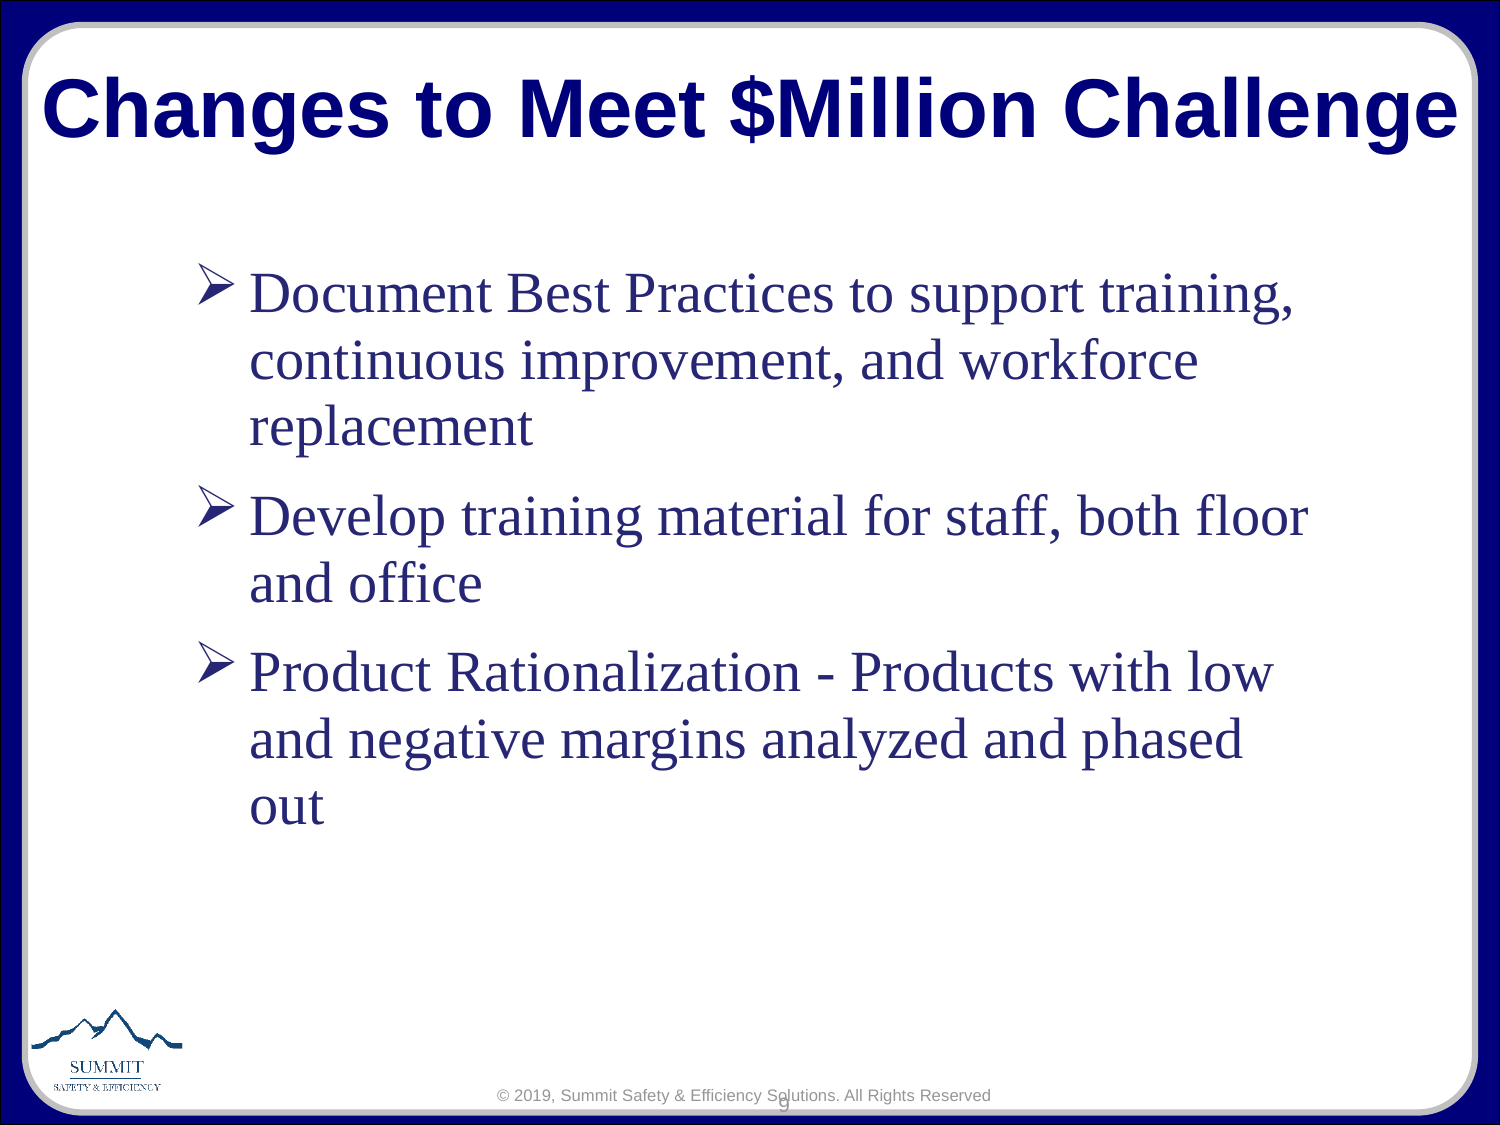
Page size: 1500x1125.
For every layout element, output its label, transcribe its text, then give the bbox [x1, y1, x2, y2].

picture [30, 1006, 183, 1093]
list Document Best Practices to support training, continuous improvement, and workforce replacement Develop training material for staff, both floor and office Product Rationalization - Products with low and negative margins analyzed and phased out [103, 162, 1342, 927]
slide_number 9 [706, 1084, 806, 1125]
title Changes to Meet $Million Challenge [21, 45, 1482, 162]
